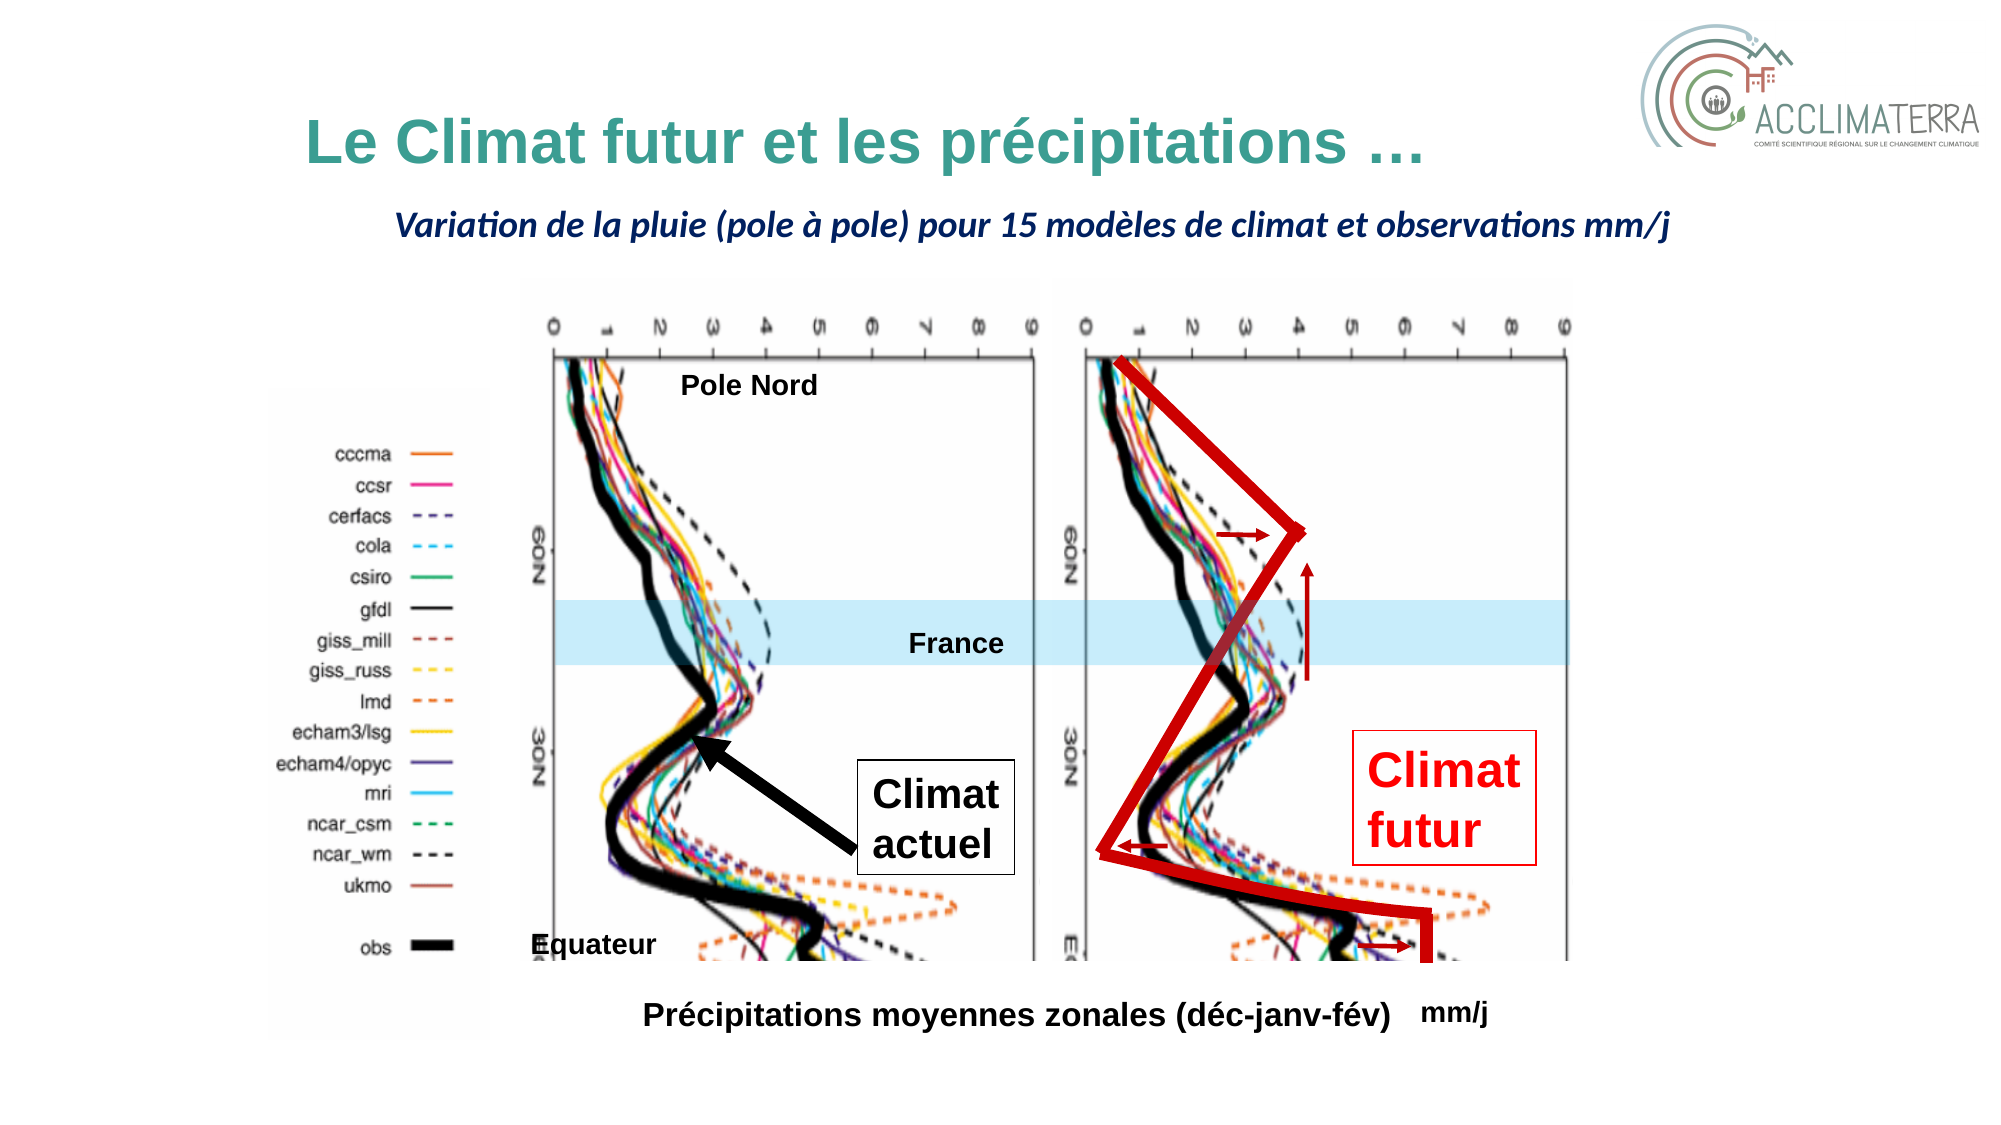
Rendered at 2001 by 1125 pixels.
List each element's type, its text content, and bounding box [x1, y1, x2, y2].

picture [1636, 20, 1986, 151]
text_box [1216, 880, 1432, 915]
picture [268, 278, 1654, 1040]
text_box mm/j [1416, 986, 1504, 1036]
text_box Précipitations moyennes zonales (déc-janv-fév) [627, 986, 1416, 1041]
text_box [1357, 940, 1412, 953]
text_box Pole Nord Equateur [515, 880, 834, 969]
text_box Le Climat futur et les précipitations … [290, 57, 1578, 184]
text_box Variation de la pluie (pole à pole) pour 15 modèles de climat et observations mm/j [379, 192, 1709, 253]
